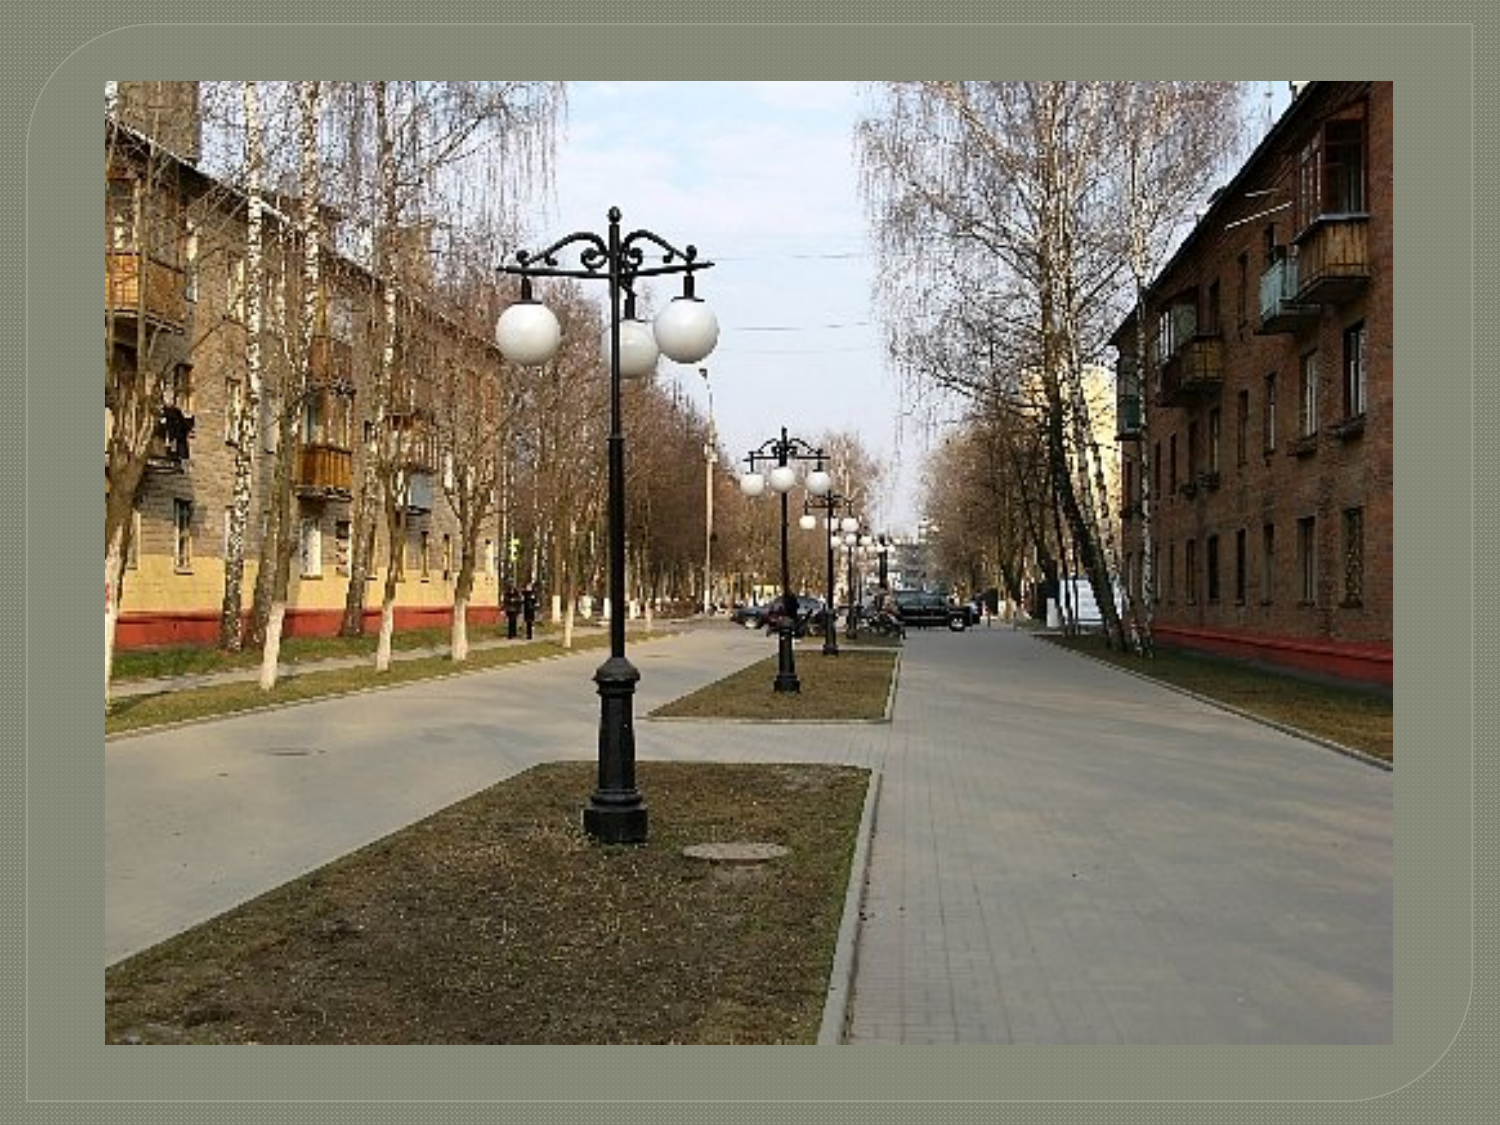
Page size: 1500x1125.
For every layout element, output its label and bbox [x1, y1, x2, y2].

picture [105, 81, 1393, 1045]
